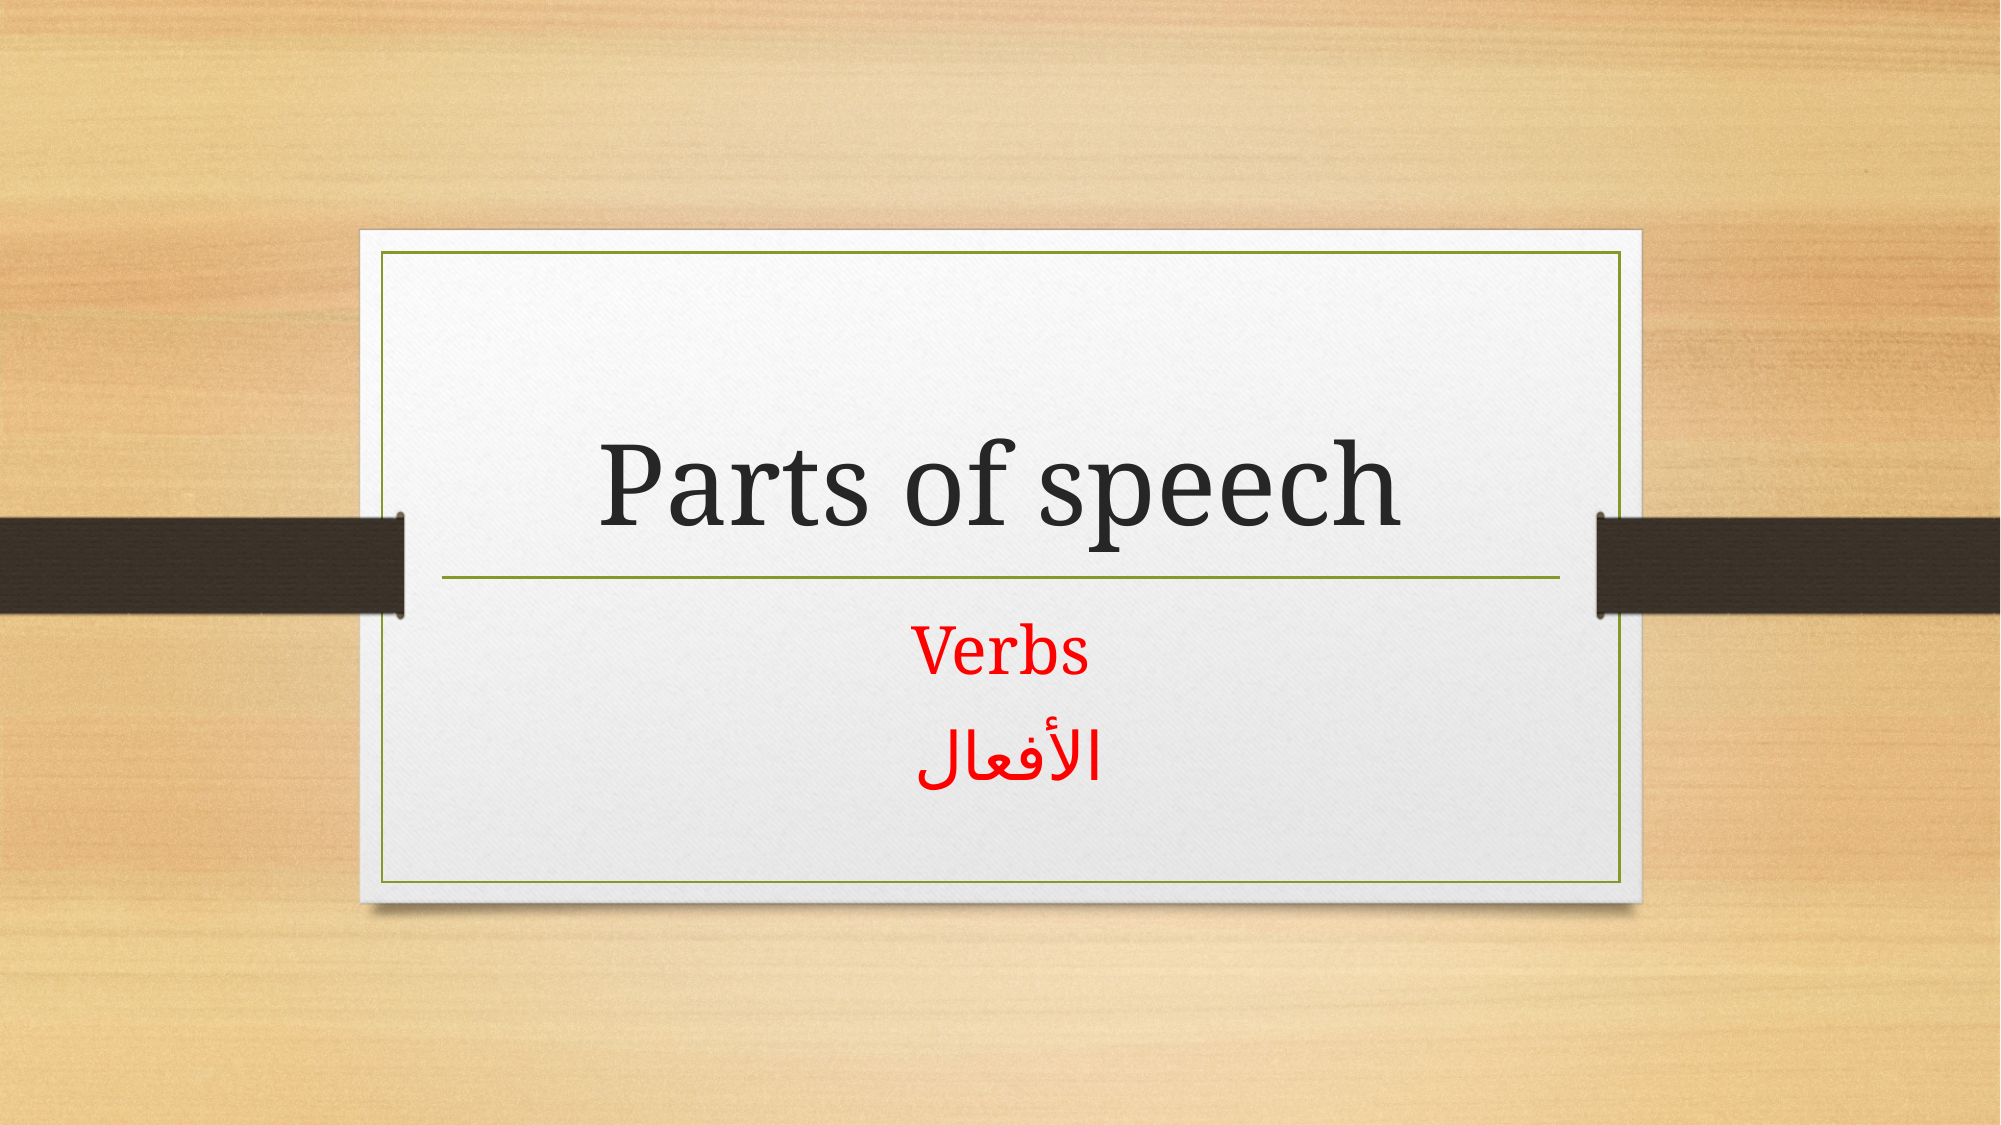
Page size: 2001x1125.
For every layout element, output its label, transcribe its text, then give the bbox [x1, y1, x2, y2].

subtitle Verbs الأفعال [441, 600, 1560, 817]
picture [0, 0, 2001, 1125]
title Parts of speech [441, 306, 1560, 556]
